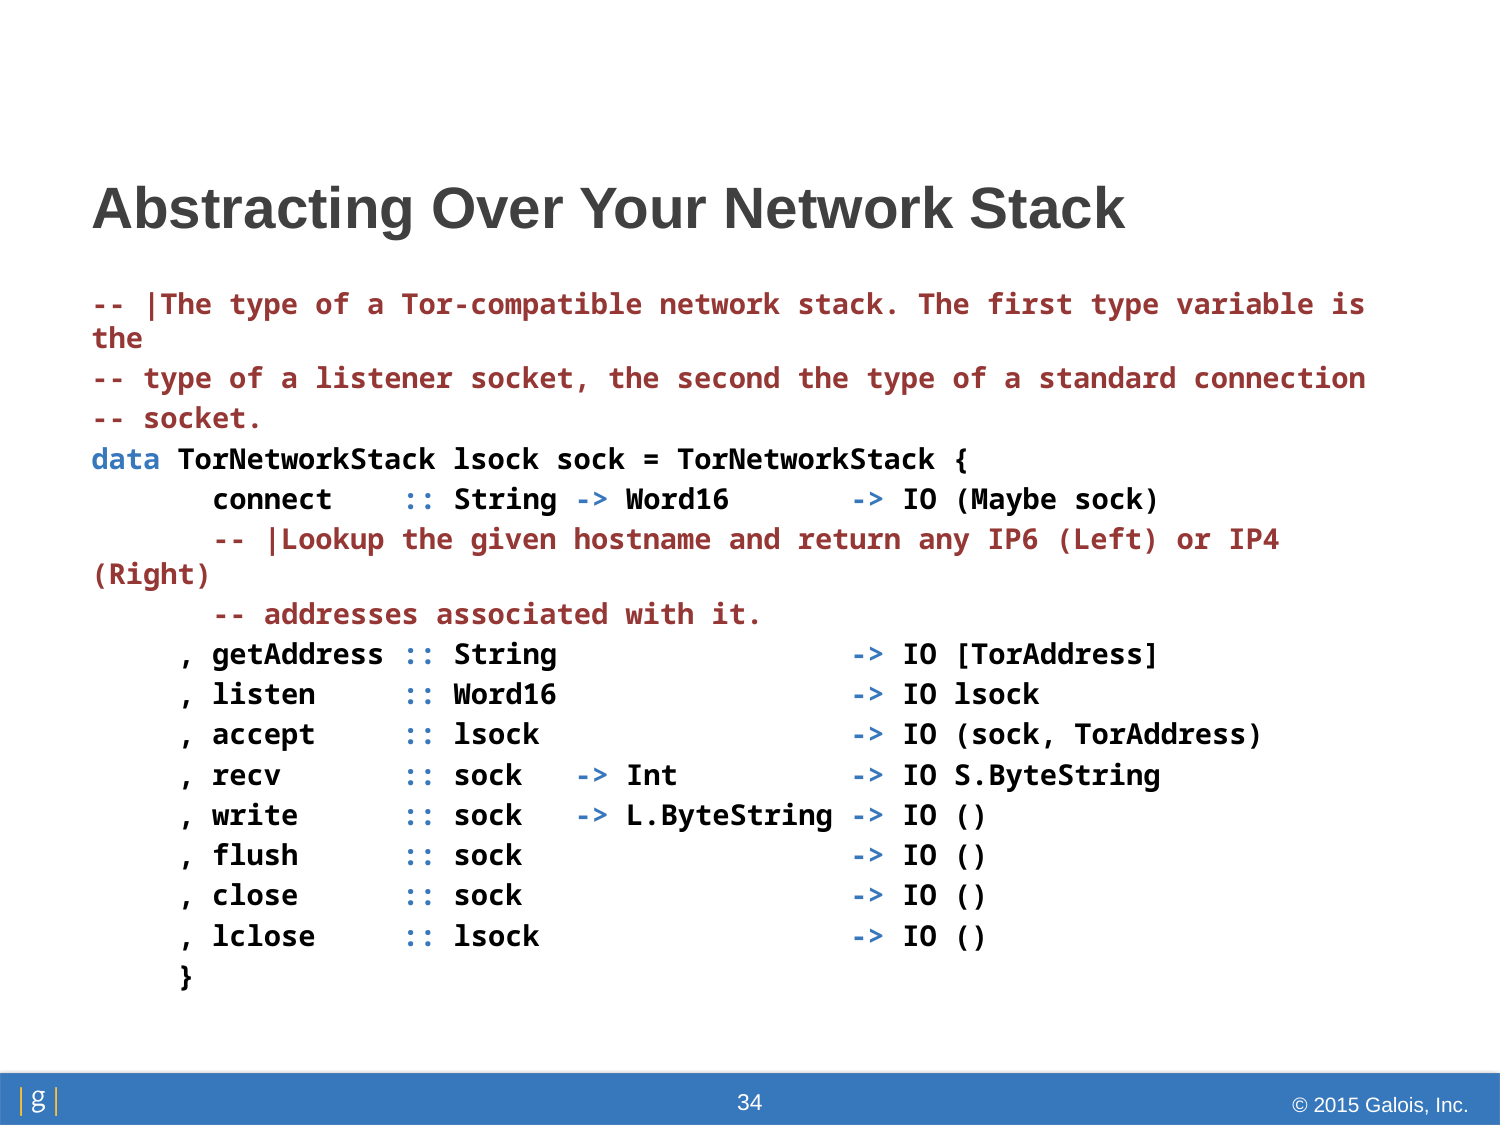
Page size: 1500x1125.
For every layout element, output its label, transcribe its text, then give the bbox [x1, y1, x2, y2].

title Abstracting Over Your Network Stack [76, 172, 1426, 239]
list -- |The type of a Tor-compatible network stack. The first type variable is the -- type of a listener socket, the second the type of a standard connection -- socket. data TorNetworkStack lsock sock = TorNetworkStack { connect :: String -> Word16 -> IO (Maybe sock) -- |Lookup the given hostname and return any IP6 (Left) or IP4 (Right) -- addresses associated with it. , getAddress :: String -> IO [TorAddress] , listen :: Word16 -> IO lsock , accept :: lsock -> IO (sock, TorAddress) , recv :: sock -> Int -> IO S.ByteString , write :: sock -> L.ByteString -> IO () , flush :: sock -> IO () , close :: sock -> IO () , lclose :: lsock -> IO () } [76, 277, 1426, 1005]
picture [20, 1087, 57, 1116]
